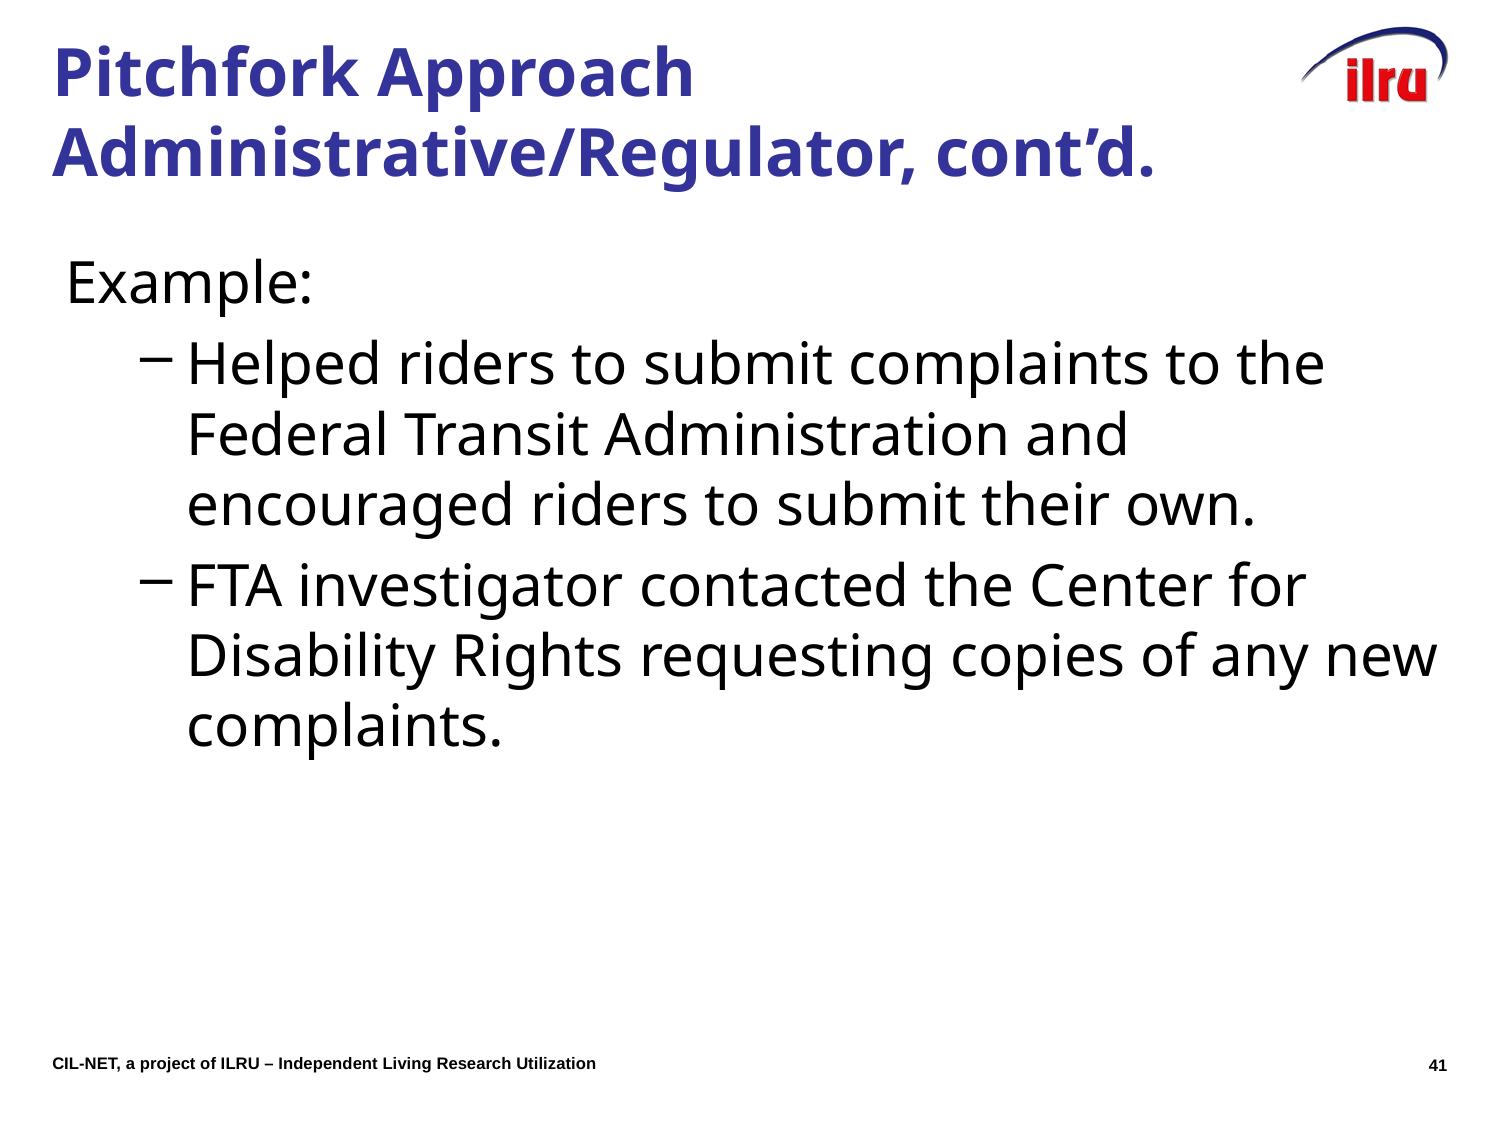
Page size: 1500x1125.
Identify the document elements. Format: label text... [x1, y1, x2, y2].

title Pitchfork Approach Administrative/Regulator, cont’d. [37, 44, 1426, 176]
picture [1299, 24, 1463, 103]
slide_number 40 [1074, 1047, 1463, 1088]
list Example: Helped riders to submit complaints to the Federal Transit Administration and encouraged riders to submit their own. FTA investigator contacted the Center for Disability Rights requesting copies of any new complaints. [49, 237, 1463, 1026]
